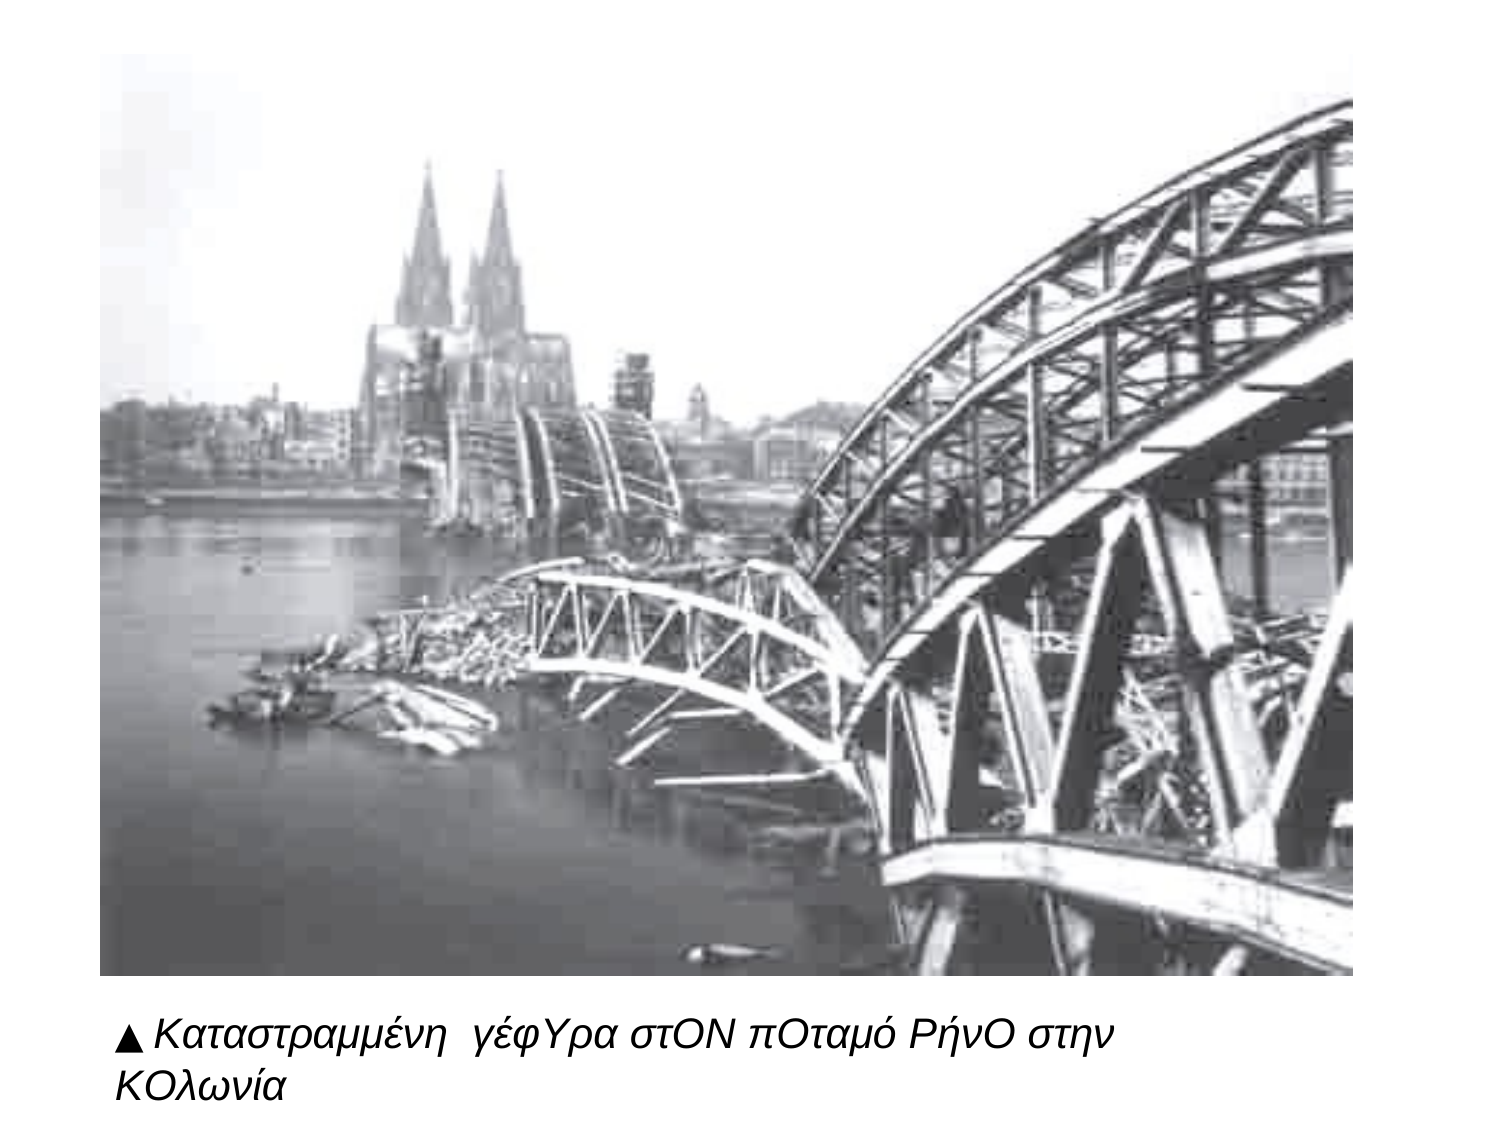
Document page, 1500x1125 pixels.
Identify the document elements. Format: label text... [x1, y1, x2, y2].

text_box ▲ Καταστραμμένη γέφυρα στον ποταμό Ρήνο στην Κολωνία [112, 1003, 1195, 1109]
picture [99, 54, 1353, 977]
